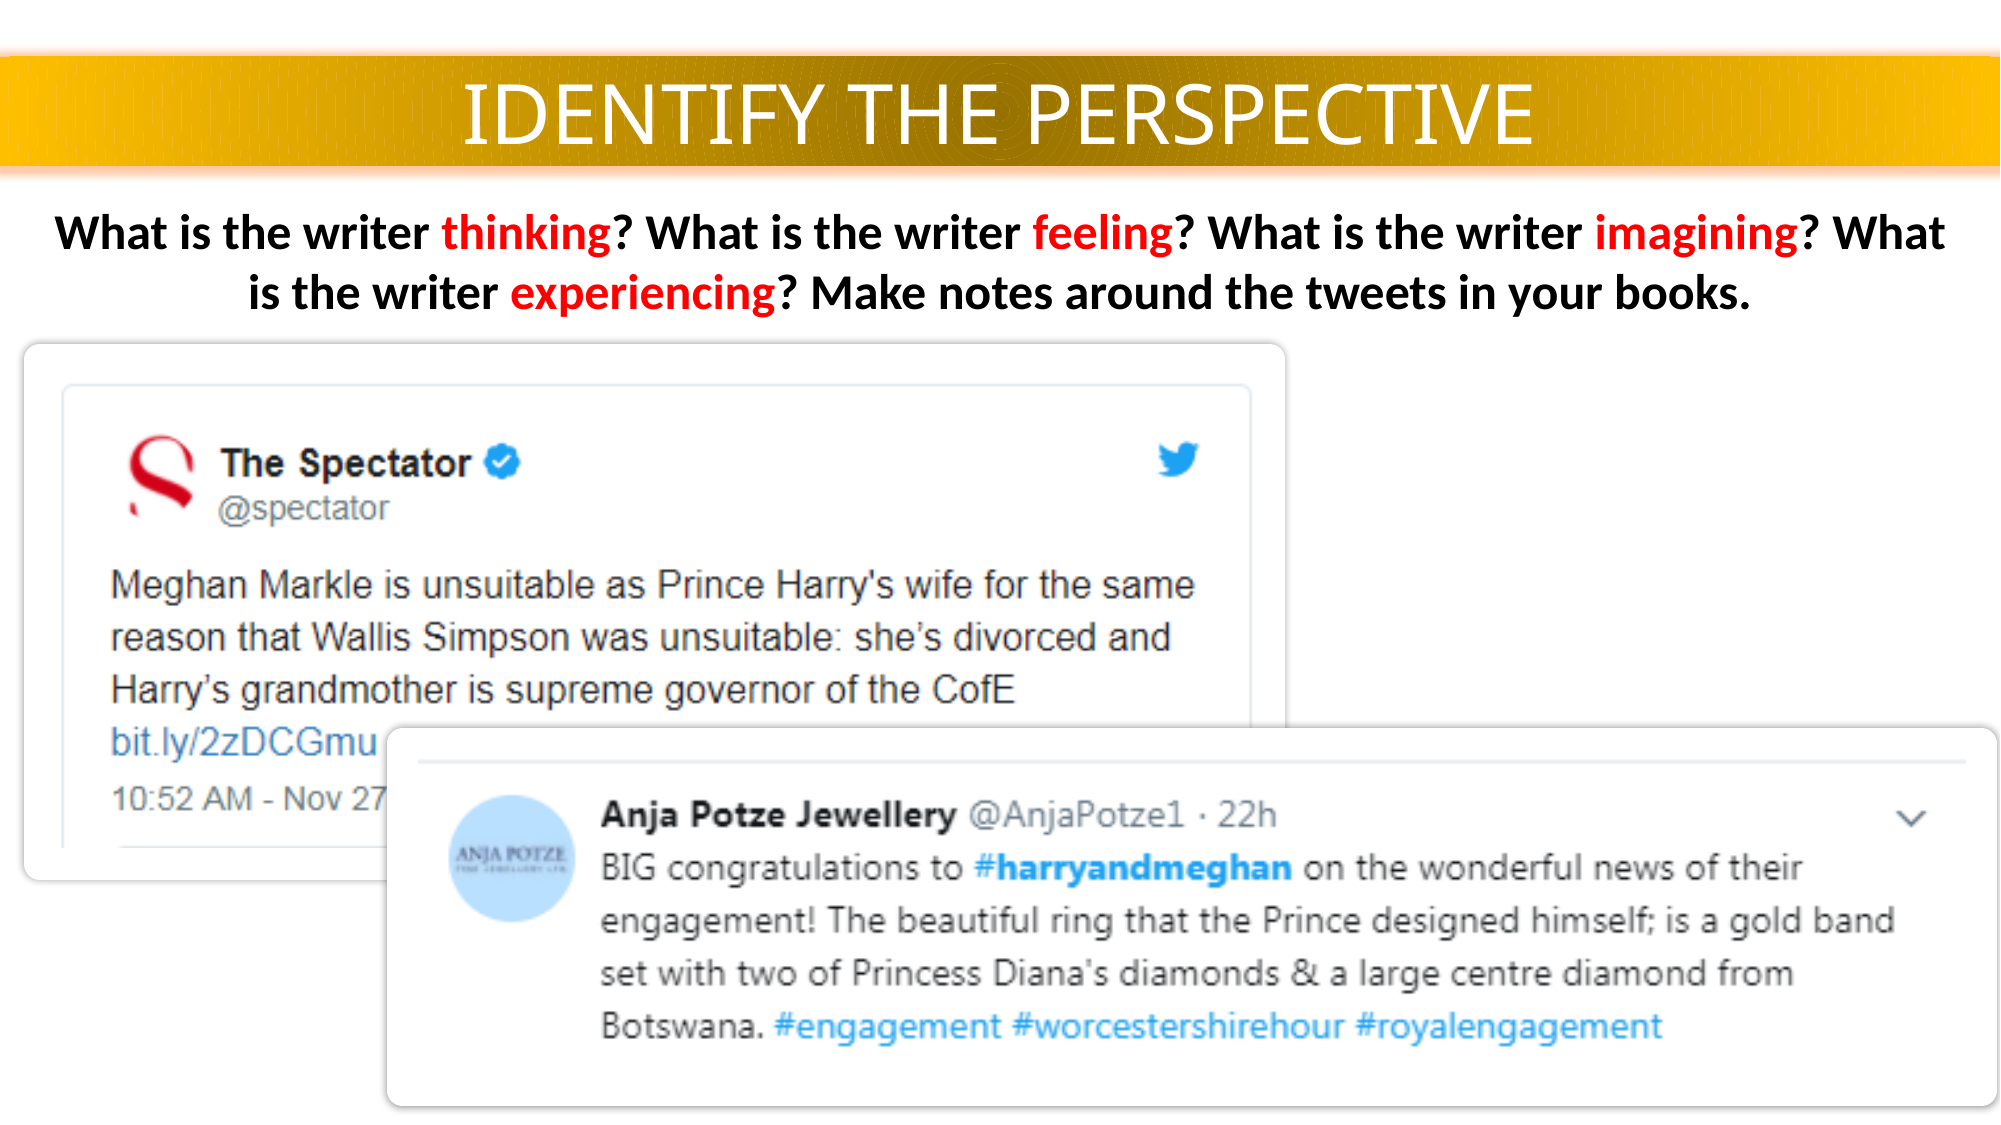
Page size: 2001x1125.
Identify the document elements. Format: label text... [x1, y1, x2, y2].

picture [55, 375, 1966, 1076]
text_box What is the writer thinking? What is the writer feeling? What is the writer imagining? What is the writer experiencing? Make notes around the tweets in your books. [34, 192, 1966, 387]
text_box IDENTIFY THE PERSPECTIVE [0, 56, 2000, 167]
